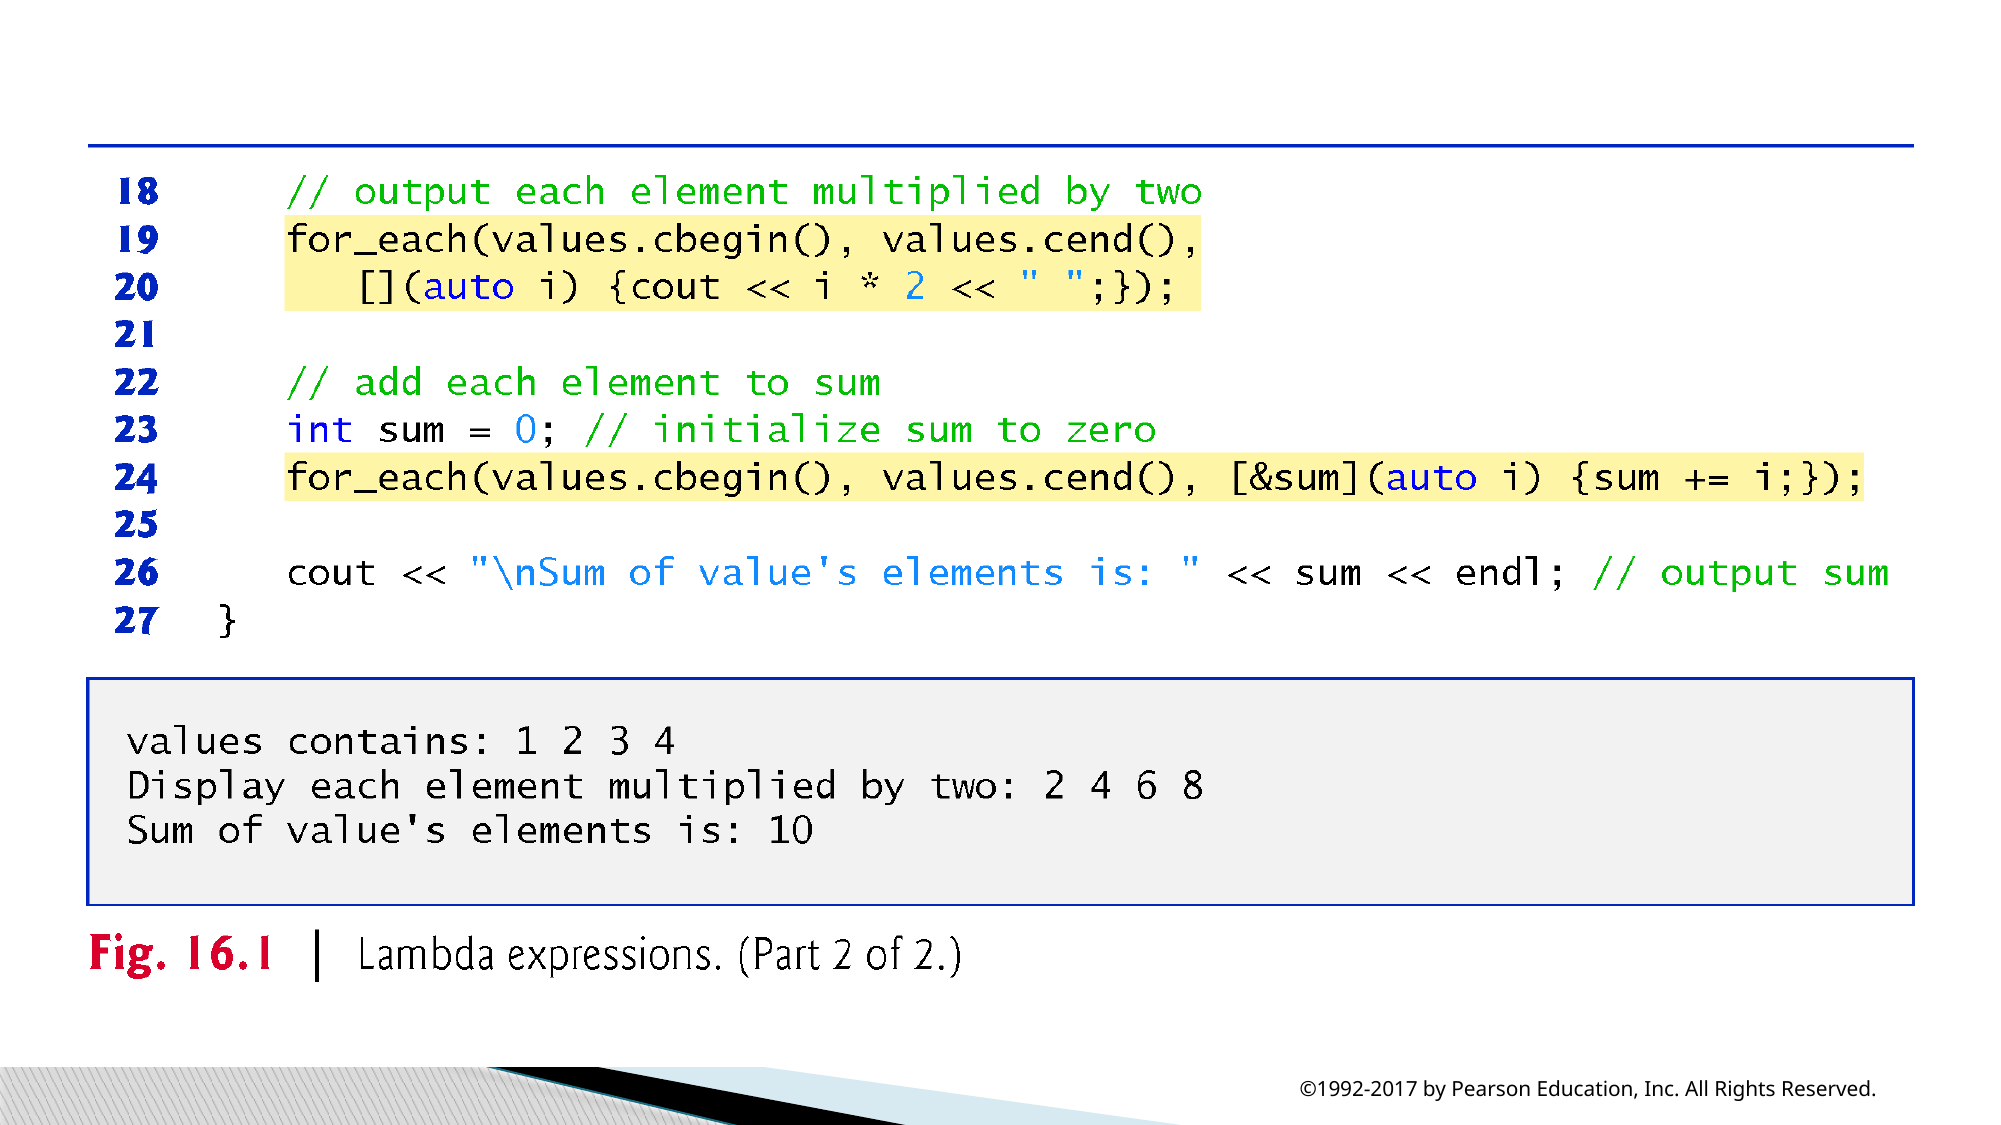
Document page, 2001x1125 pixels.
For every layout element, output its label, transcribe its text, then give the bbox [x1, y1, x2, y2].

footer ©1992-2017 by Pearson Education, Inc. All Rights Reserved. [866, 1079, 1892, 1112]
picture [0, 58, 2000, 1067]
